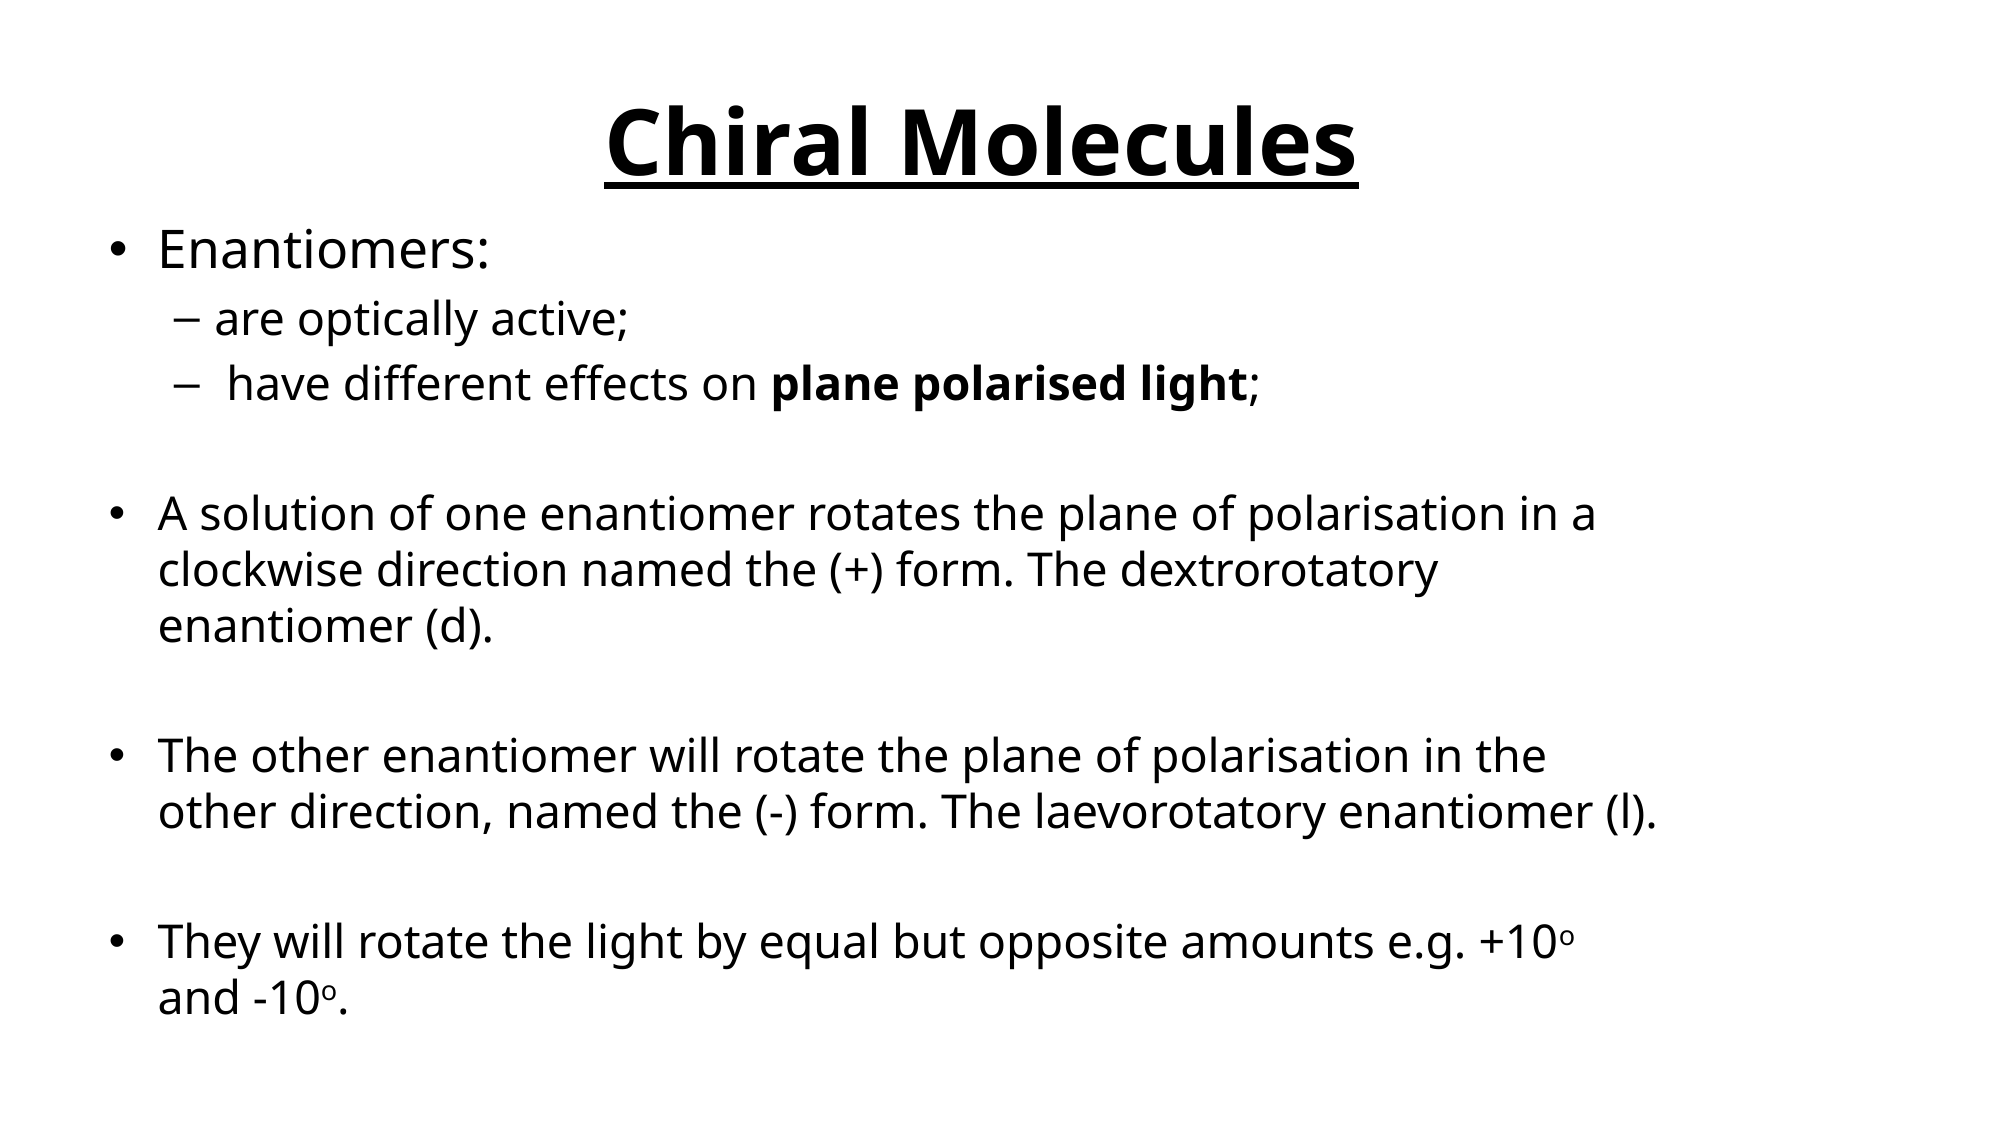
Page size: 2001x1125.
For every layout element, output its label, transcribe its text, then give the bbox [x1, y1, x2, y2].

title Chiral Molecules [62, 44, 1901, 233]
list Enantiomers: are optically active; have different effects on plane polarised light; A solution of one enantiomer rotates the plane of polarisation in a clockwise direction named the (+) form. The dextrorotatory enantiomer (d). The other enantiomer will rotate the plane of polarisation in the other direction, named the (-) form. The laevorotatory enantiomer (l). They will rotate the light by equal but opposite amounts e.g. +10o and -10o. [93, 207, 1676, 1095]
